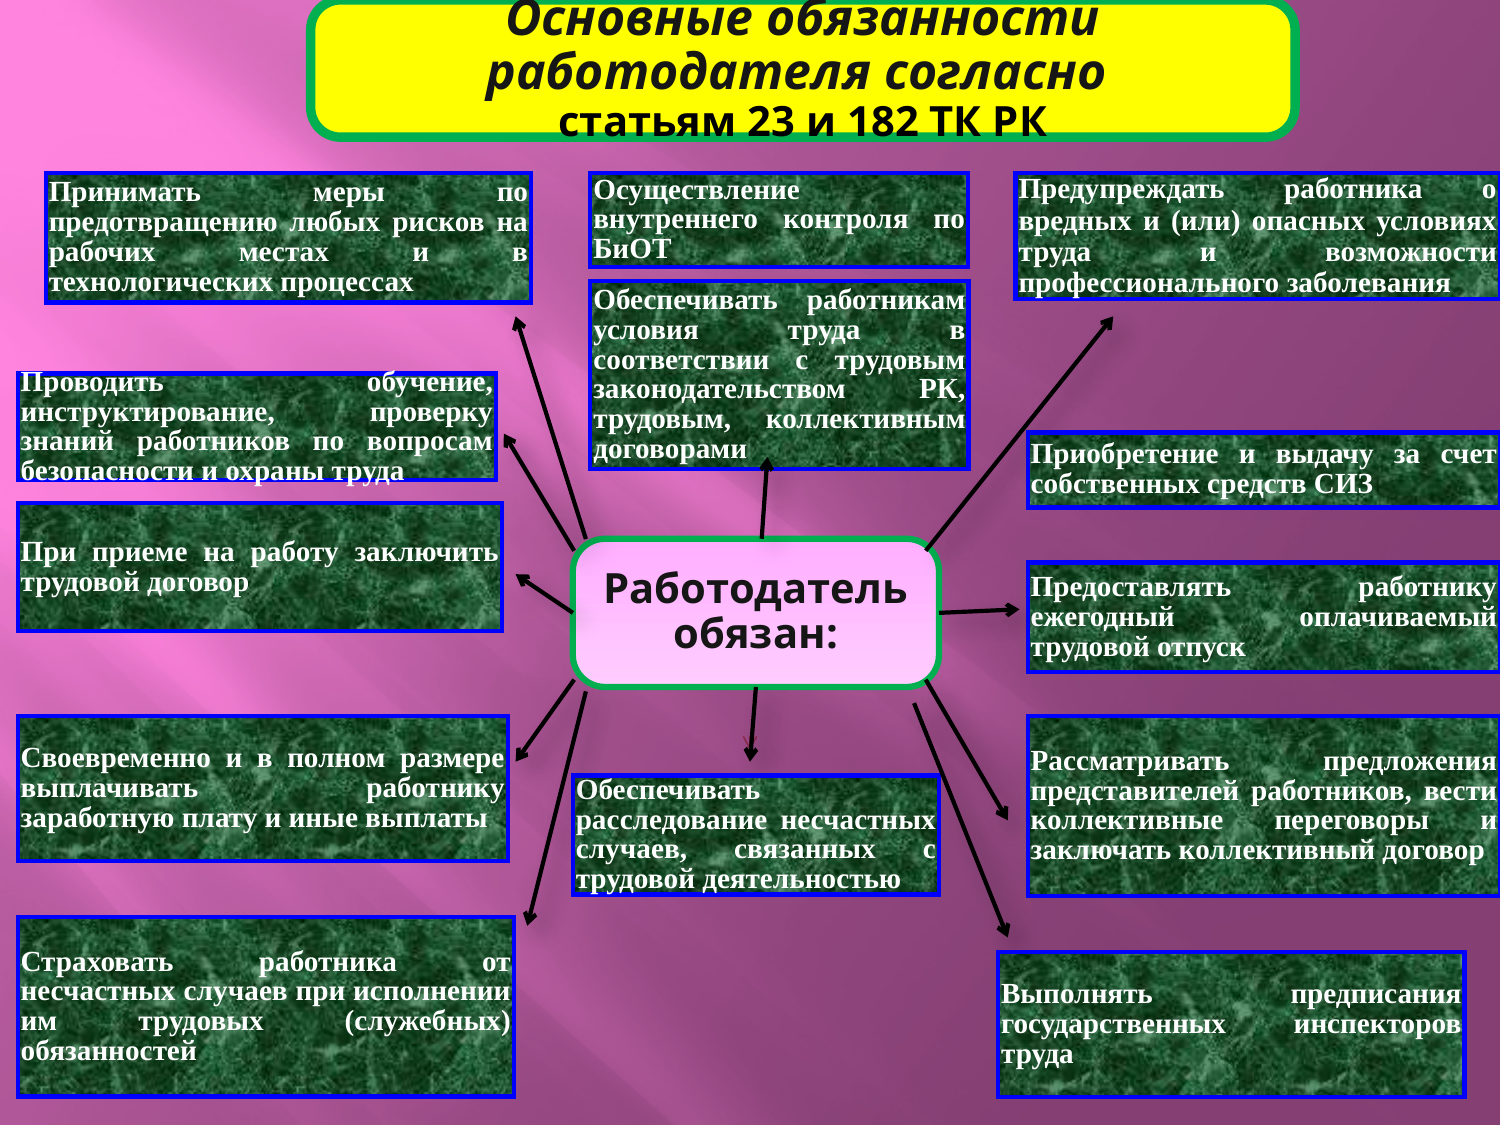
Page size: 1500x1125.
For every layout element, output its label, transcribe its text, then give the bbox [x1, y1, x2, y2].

text_box Работодатель обязан: [572, 538, 939, 687]
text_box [938, 609, 1020, 614]
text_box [902, 339, 1137, 528]
text_box Выполнять предписания государственных инспекторов труда [998, 952, 1465, 1098]
text_box Принимать меры по предотвращению любых рисков на рабочих местах и в технологических процессах [45, 172, 532, 303]
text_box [723, 494, 806, 501]
text_box Предупреждать работника о вредных и (или) опасных условиях труда и возможности профессионального заболевания [1015, 173, 1500, 300]
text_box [896, 708, 1038, 773]
text_box При приеме на работу заключить трудовой договор [17, 503, 502, 632]
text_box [439, 778, 675, 839]
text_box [480, 456, 598, 528]
text_box Осуществление внутреннего контроля по БиОТ [590, 172, 969, 268]
text_box Рассматривать предложения представителей работников, вести коллективные переговоры и заключать коллективный договор [1038, 716, 1500, 896]
text_box Обеспечивать работникам условия труда в соответствии с трудовым законодательством РК, трудовым, коллективным договорами [590, 281, 969, 469]
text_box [515, 573, 574, 614]
text_box Основные обязанности работодателя согласно статьям 23 и 182 ТК РК [310, 0, 1296, 138]
text_box Приобретение и выдачу за счет собственных средств СИЗ [1181, 432, 1500, 508]
text_box Предоставлять работнику ежегодный оплачиваемый трудовой отпуск [1027, 562, 1500, 673]
text_box Страховать работника от несчастных случаев при исполнении им трудовых (служебных) обязанностей [17, 916, 514, 1097]
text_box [715, 721, 791, 728]
text_box Проводить обучение, инструктирование, проверку знаний работников по вопросам безопасности и охраны труда [17, 373, 497, 481]
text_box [503, 691, 587, 751]
text_box Обеспечивать расследование несчастных случаев, связанных с трудовой деятельностью [572, 775, 859, 895]
text_box Своевременно и в полном размере выплачивать работнику заработную плату и иные выплаты [17, 716, 508, 861]
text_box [843, 773, 1079, 868]
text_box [439, 392, 663, 464]
